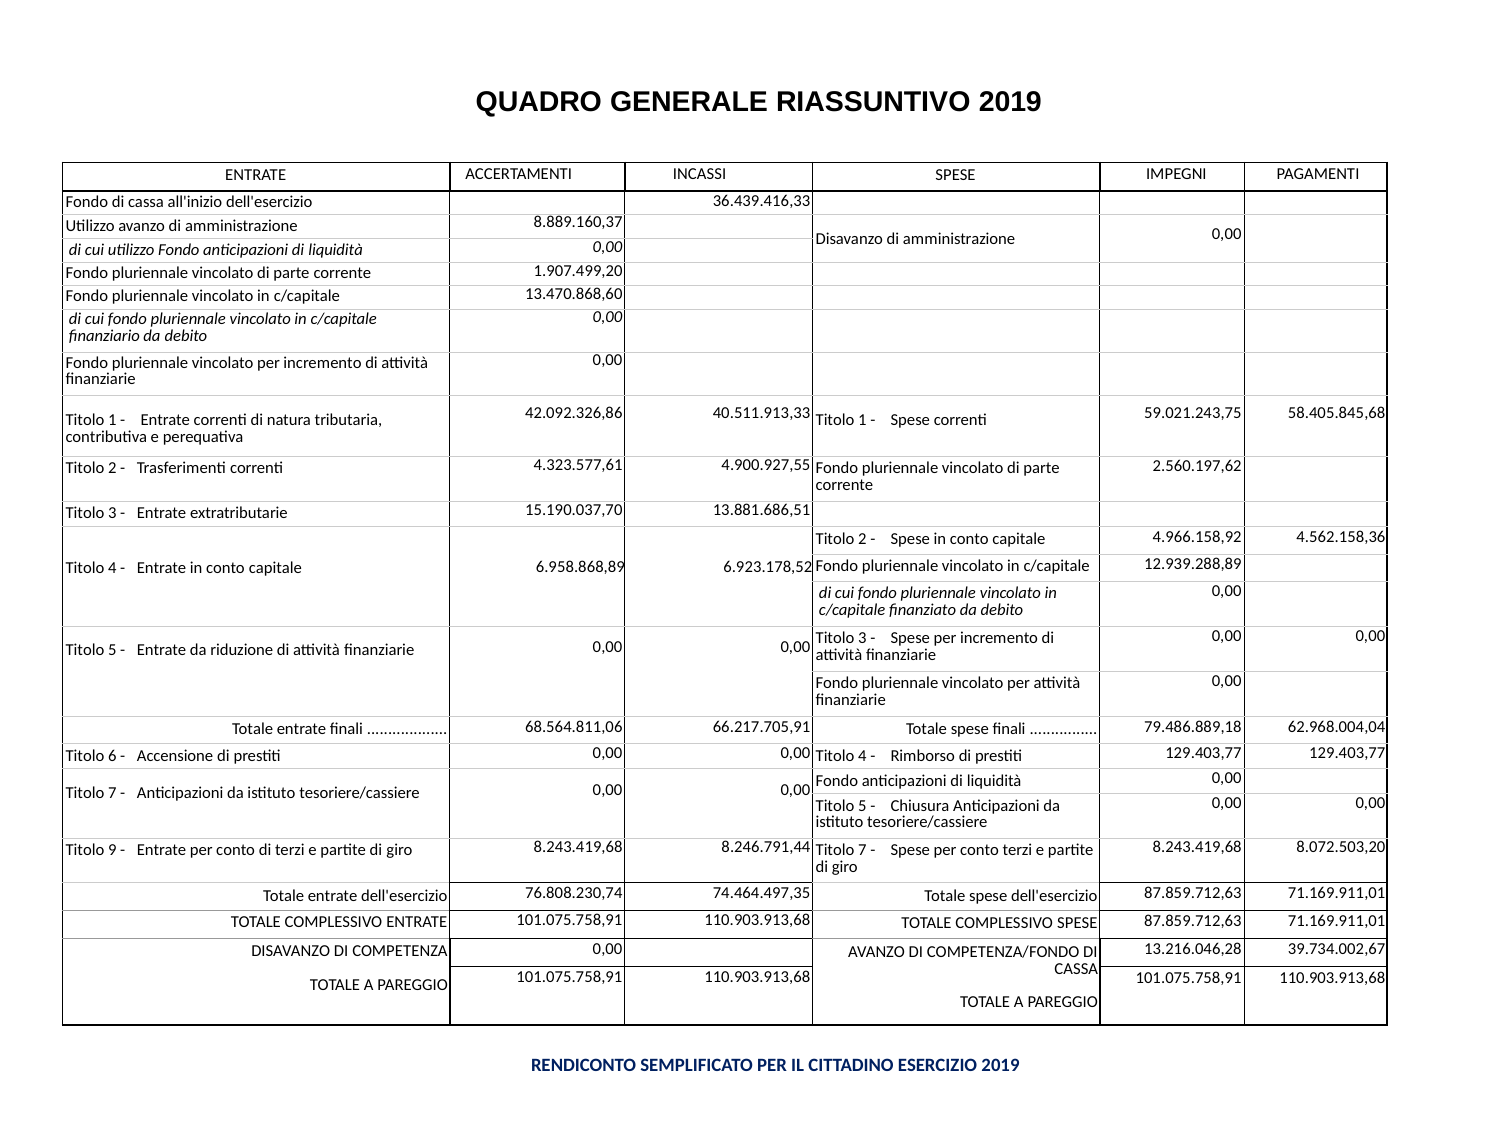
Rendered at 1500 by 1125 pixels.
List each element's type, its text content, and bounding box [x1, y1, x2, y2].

table_cell [625, 939, 812, 966]
table_cell 0,00 [1100, 794, 1244, 838]
table_cell [1245, 502, 1386, 526]
table_cell 62.968.004,04 [1245, 717, 1386, 743]
table_cell 2.560.197,62 [1100, 457, 1244, 501]
table_cell 0,00 [625, 627, 812, 716]
table_cell 4.323.577,61 [450, 457, 624, 501]
table_cell 8.243.419,68 [1100, 839, 1244, 882]
table_cell [625, 353, 812, 395]
table_cell 0,00 [1100, 582, 1244, 626]
table_cell 8.243.419,68 [450, 839, 624, 882]
table_cell 0,00 [625, 744, 812, 768]
table_cell 0,00 [1100, 215, 1244, 262]
table_cell 39.734.002,67 [1245, 939, 1386, 966]
table_cell 68.564.811,06 [450, 717, 624, 743]
table_cell Titolo 1 - Spese correnti [813, 396, 1099, 456]
table_cell [1245, 310, 1386, 352]
table_cell Titolo 7 - Anticipazioni da istituto tesoriere/cassiere [63, 769, 449, 838]
table_cell 87.859.712,63 [1100, 911, 1244, 938]
table_cell Titolo 3 - Spese per incremento di attività finanziarie [813, 627, 1099, 671]
table_cell 101.075.758,91 [450, 911, 624, 938]
table_cell Titolo 4 - Entrate in conto capitale [63, 527, 449, 626]
table_cell 0,00 [1100, 672, 1244, 716]
table_cell 79.486.889,18 [1100, 717, 1244, 743]
table_cell di cui fondo pluriennale vincolato in c/capitale finanziario da debito [63, 310, 449, 352]
table_cell 13.216.046,28 [1101, 939, 1244, 966]
table_cell [625, 239, 812, 262]
table_cell [1100, 192, 1244, 214]
table_cell 6.923.178,52 [625, 527, 812, 626]
table_cell Titolo 1 - Entrate correnti di natura tributaria, contributiva e perequativa [63, 396, 449, 456]
table_cell Totale entrate finali ................... [63, 717, 449, 743]
table_cell [1100, 353, 1244, 395]
table_cell TOTALE COMPLESSIVO SPESE [813, 911, 1099, 938]
table_cell [813, 286, 1099, 309]
table_cell [1245, 192, 1386, 214]
table_cell Totale entrate dell'esercizio [63, 883, 449, 910]
table_cell 0,00 [451, 939, 624, 966]
table_cell [625, 286, 812, 309]
table_cell 0,00 [450, 769, 624, 838]
text_box QUADRO GENERALE RIASSUNTIVO 2019 [473, 82, 1045, 117]
table_cell [625, 310, 812, 352]
table_cell [813, 502, 1099, 526]
table_cell [1100, 263, 1244, 285]
table_cell [1245, 353, 1386, 395]
table_cell [813, 310, 1099, 352]
table_cell 8.246.791,44 [625, 839, 812, 882]
table_cell Fondo anticipazioni di liquidità [813, 769, 1099, 793]
table_cell [1100, 502, 1244, 526]
table_cell [1245, 672, 1386, 716]
table_header IMPEGNI [1101, 163, 1244, 190]
table_cell Titolo 2 - Trasferimenti correnti [63, 457, 449, 501]
table_cell [1245, 286, 1386, 309]
table_cell 6.958.868,89 [450, 527, 624, 626]
table_cell Fondo pluriennale vincolato per attività finanziarie [813, 672, 1099, 716]
table_cell Disavanzo di amministrazione [813, 215, 1099, 262]
table_header ENTRATE [63, 163, 449, 190]
table_cell Titolo 5 - Chiusura Anticipazioni da istituto tesoriere/cassiere [813, 794, 1099, 838]
table_cell Fondo pluriennale vincolato di parte corrente [813, 457, 1099, 501]
table_cell DISAVANZO DI COMPETENZA TOTALE A PAREGGIO [63, 939, 449, 1024]
table_cell 13.470.868,60 [450, 286, 624, 309]
table_cell Titolo 9 - Entrate per conto di terzi e partite di giro [63, 839, 449, 882]
table_cell [625, 215, 812, 238]
table_cell 0,00 [1245, 627, 1386, 671]
table_cell TOTALE COMPLESSIVO ENTRATE [63, 911, 449, 938]
table_cell 0,00 [1100, 627, 1244, 671]
table_cell 59.021.243,75 [1100, 396, 1244, 456]
table_cell [1245, 555, 1386, 581]
table_cell Fondo pluriennale vincolato per incremento di attività finanziarie [63, 353, 449, 395]
table_cell 4.966.158,92 [1100, 527, 1244, 554]
table_cell Titolo 2 - Spese in conto capitale [813, 527, 1099, 554]
table_cell 110.903.913,68 [1245, 967, 1386, 1024]
table_cell 71.169.911,01 [1245, 883, 1386, 910]
table_cell 4.562.158,36 [1245, 527, 1386, 554]
text_box Rendiconto semplificato per il Cittadino Esercizio 2019 [478, 1042, 1072, 1085]
table_cell Titolo 4 - Rimborso di prestiti [813, 744, 1099, 768]
table_header ACCERTAMENTI [451, 163, 624, 190]
table_cell [1100, 286, 1244, 309]
table_cell Utilizzo avanzo di amministrazione [63, 215, 449, 238]
table_cell [813, 192, 1099, 214]
table_cell 0,00 [450, 627, 624, 716]
table_cell Titolo 5 - Entrate da riduzione di attività finanziarie [63, 627, 449, 716]
table_cell 0,00 [1100, 769, 1244, 793]
table_cell Fondo di cassa all'inizio dell'esercizio [63, 192, 449, 214]
table_cell 8.072.503,20 [1245, 839, 1386, 882]
table_header SPESE [813, 163, 1099, 190]
table_cell 12.939.288,89 [1100, 555, 1244, 581]
table_cell Titolo 7 - Spese per conto terzi e partite di giro [813, 839, 1099, 882]
table_cell 0,00 [450, 310, 624, 352]
table_cell Titolo 3 - Entrate extratributarie [63, 502, 449, 526]
table_cell 76.808.230,74 [450, 883, 624, 910]
table_cell 0,00 [625, 769, 812, 838]
table_cell di cui utilizzo Fondo anticipazioni di liquidità [63, 239, 449, 262]
table_cell [1245, 263, 1386, 285]
table_cell [625, 263, 812, 285]
table_header PAGAMENTI [1245, 163, 1386, 190]
table_cell 101.075.758,91 [1101, 967, 1244, 1024]
table_cell [813, 353, 1099, 395]
table_cell 1.907.499,20 [450, 263, 624, 285]
table_cell Fondo pluriennale vincolato di parte corrente [63, 263, 449, 285]
table_cell [813, 263, 1099, 285]
table_cell [1245, 457, 1386, 501]
table_cell 74.464.497,35 [625, 883, 812, 910]
table_cell 8.889.160,37 [450, 215, 624, 238]
table_cell 129.403,77 [1100, 744, 1244, 768]
table_cell Totale spese dell'esercizio [813, 883, 1099, 910]
table_cell 129.403,77 [1245, 744, 1386, 768]
table_cell 58.405.845,68 [1245, 396, 1386, 456]
table_cell Totale spese finali ................ [813, 717, 1099, 743]
table_cell 42.092.326,86 [450, 396, 624, 456]
table_cell [450, 192, 624, 214]
table_cell 15.190.037,70 [450, 502, 624, 526]
table_cell Fondo pluriennale vincolato in c/capitale [63, 286, 449, 309]
table_cell 36.439.416,33 [625, 192, 812, 214]
table_cell 13.881.686,51 [625, 502, 812, 526]
table_cell di cui fondo pluriennale vincolato in c/capitale finanziato da debito [813, 582, 1099, 626]
table_cell 71.169.911,01 [1245, 911, 1386, 938]
table_cell 110.903.913,68 [625, 967, 812, 1024]
table_cell 110.903.913,68 [625, 911, 812, 938]
table_cell Titolo 6 - Accensione di prestiti [63, 744, 449, 768]
table_cell 66.217.705,91 [625, 717, 812, 743]
table_cell 87.859.712,63 [1100, 883, 1244, 910]
table_cell [1245, 769, 1386, 793]
table_cell 40.511.913,33 [625, 396, 812, 456]
table_cell 101.075.758,91 [451, 967, 624, 1024]
table_cell 4.900.927,55 [625, 457, 812, 501]
table_header INCASSI [626, 163, 812, 190]
table_cell AVANZO DI COMPETENZA/FONDO DI CASSA TOTALE A PAREGGIO [813, 939, 1099, 1024]
table_cell 0,00 [1245, 794, 1386, 838]
table_cell 0,00 [450, 744, 624, 768]
table_cell [1100, 310, 1244, 352]
table_cell Fondo pluriennale vincolato in c/capitale [813, 555, 1099, 581]
table_cell 0,00 [450, 239, 624, 262]
table_cell [1245, 215, 1386, 262]
table_cell 0,00 [450, 353, 624, 395]
table_cell [1245, 582, 1386, 626]
